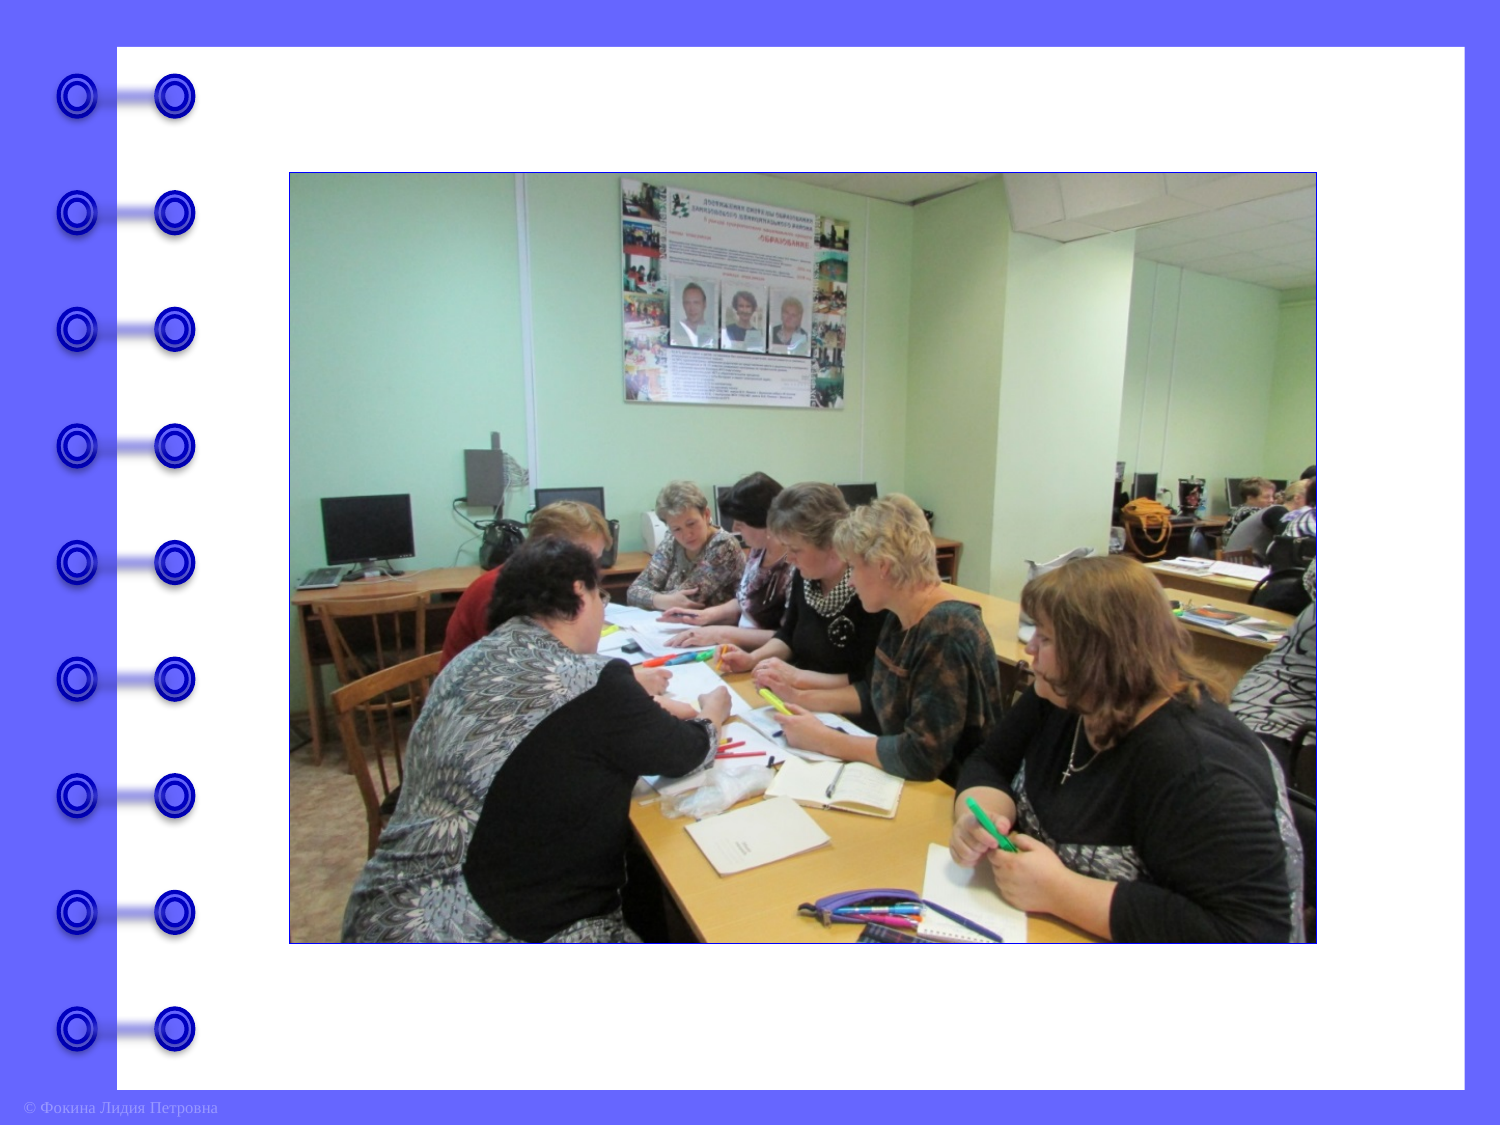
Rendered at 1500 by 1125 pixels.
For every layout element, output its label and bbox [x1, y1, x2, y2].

picture [288, 172, 1318, 944]
